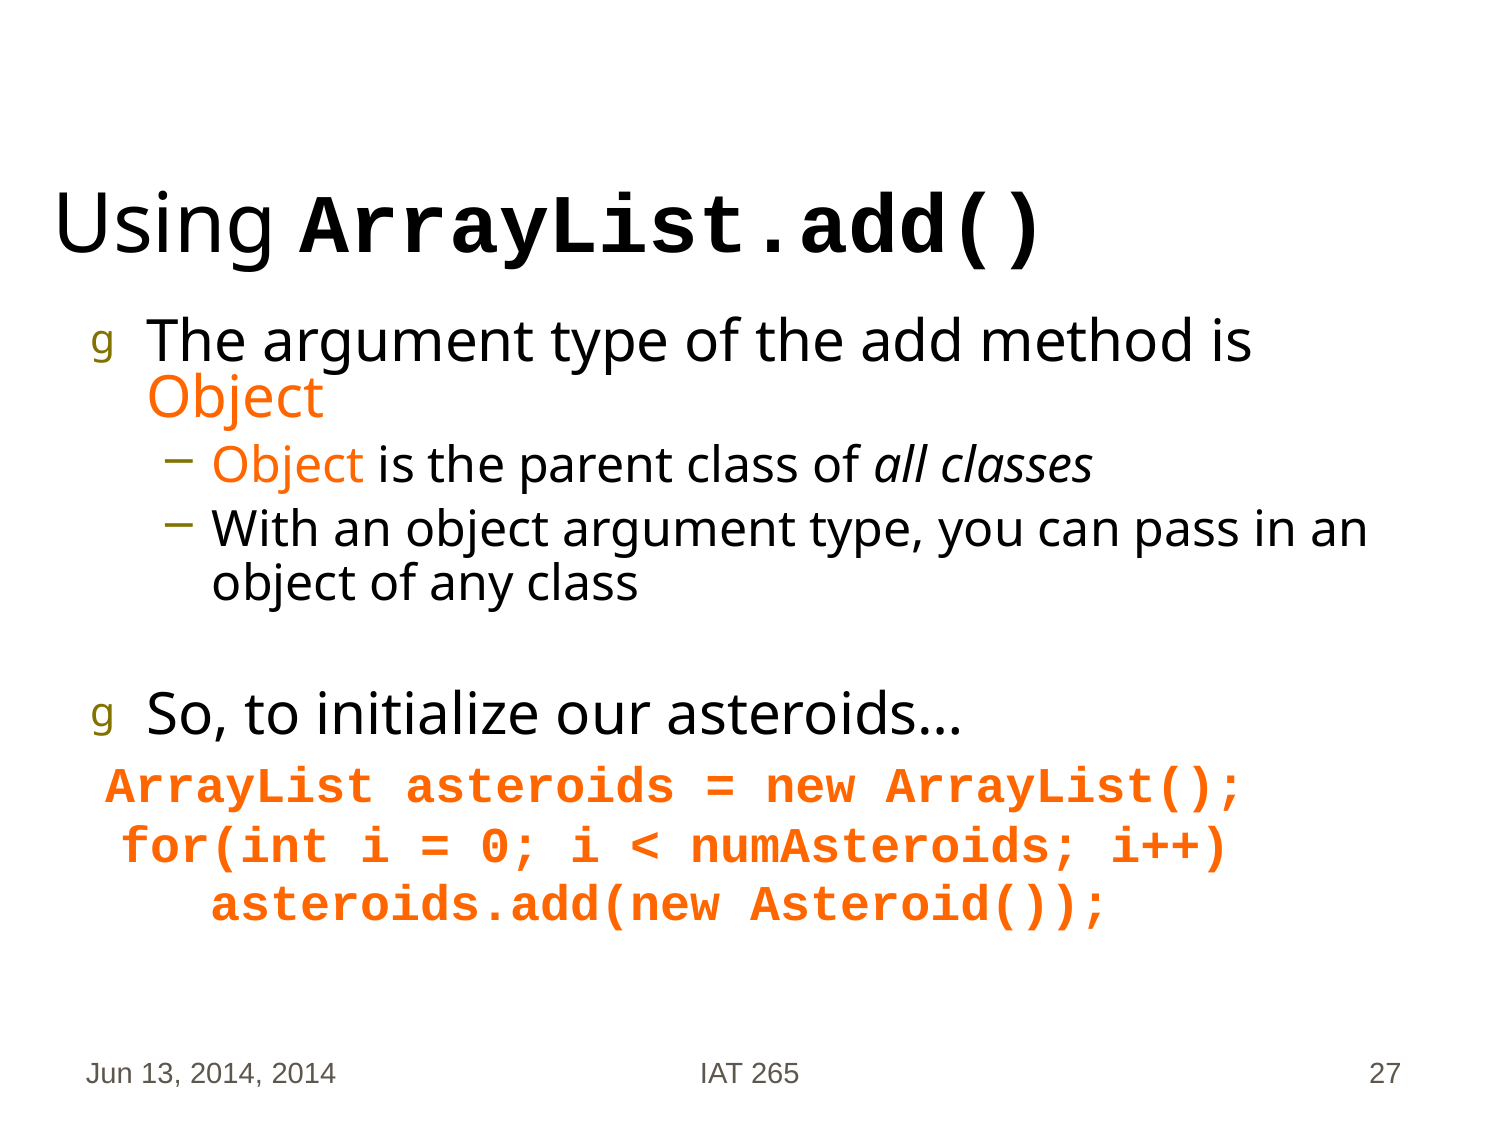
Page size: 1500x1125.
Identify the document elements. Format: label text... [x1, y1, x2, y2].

list The argument type of the add method is Object Object is the parent class of all classes With an object argument type, you can pass in an object of any class So, to initialize our asteroids… ArrayList asteroids = new ArrayList(); for(int i = 0; i < numAsteroids; i++) asteroids.add(new Asteroid()); [74, 309, 1417, 994]
footer IAT 265 [512, 1021, 988, 1098]
title Using ArrayList.add() [37, 49, 1476, 278]
slide_number 27 [1103, 1021, 1417, 1098]
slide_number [70, 1021, 476, 1098]
